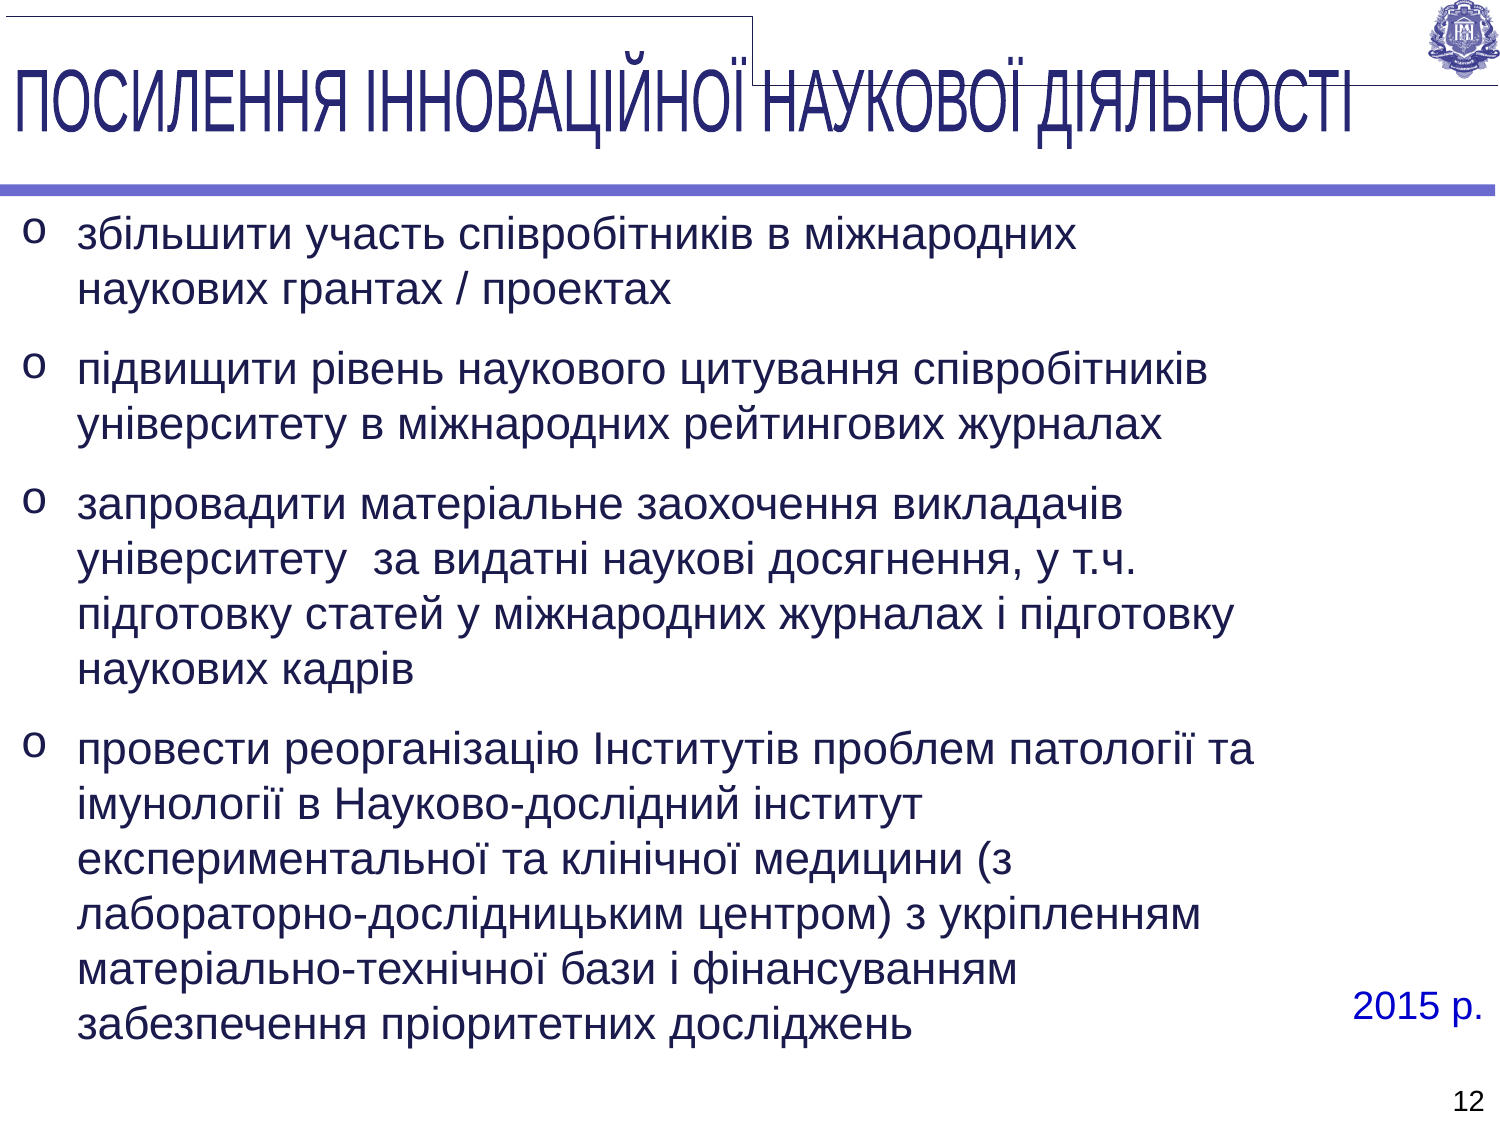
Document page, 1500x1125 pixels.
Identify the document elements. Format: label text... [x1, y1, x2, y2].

slide_number 12 [1149, 1074, 1500, 1125]
text_box [0, 182, 1497, 198]
text_box збільшити участь співробітників в міжнародних наукових грантах / проектах підвищити рівень наукового цитування співробітників університету в міжнародних рейтингових журналах запровадити матеріальне заохочення викладачів університету за видатні наукові досягнення, у т.ч. підготовку статей у міжнародних журналах і підготовку наукових кадрів провести реорганізацію Інститутів проблем патології та імунології в Науково-дослідний інститут експериментальної та клінічної медицини (з лабораторно-дослідницьким центром) з укріпленням матеріально-технічної бази і фінансуванням забезпечення пріоритетних досліджень [5, 196, 1294, 1056]
text_box 2015 р. [1335, 972, 1500, 1035]
picture [1428, 0, 1500, 79]
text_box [5, 16, 1499, 86]
